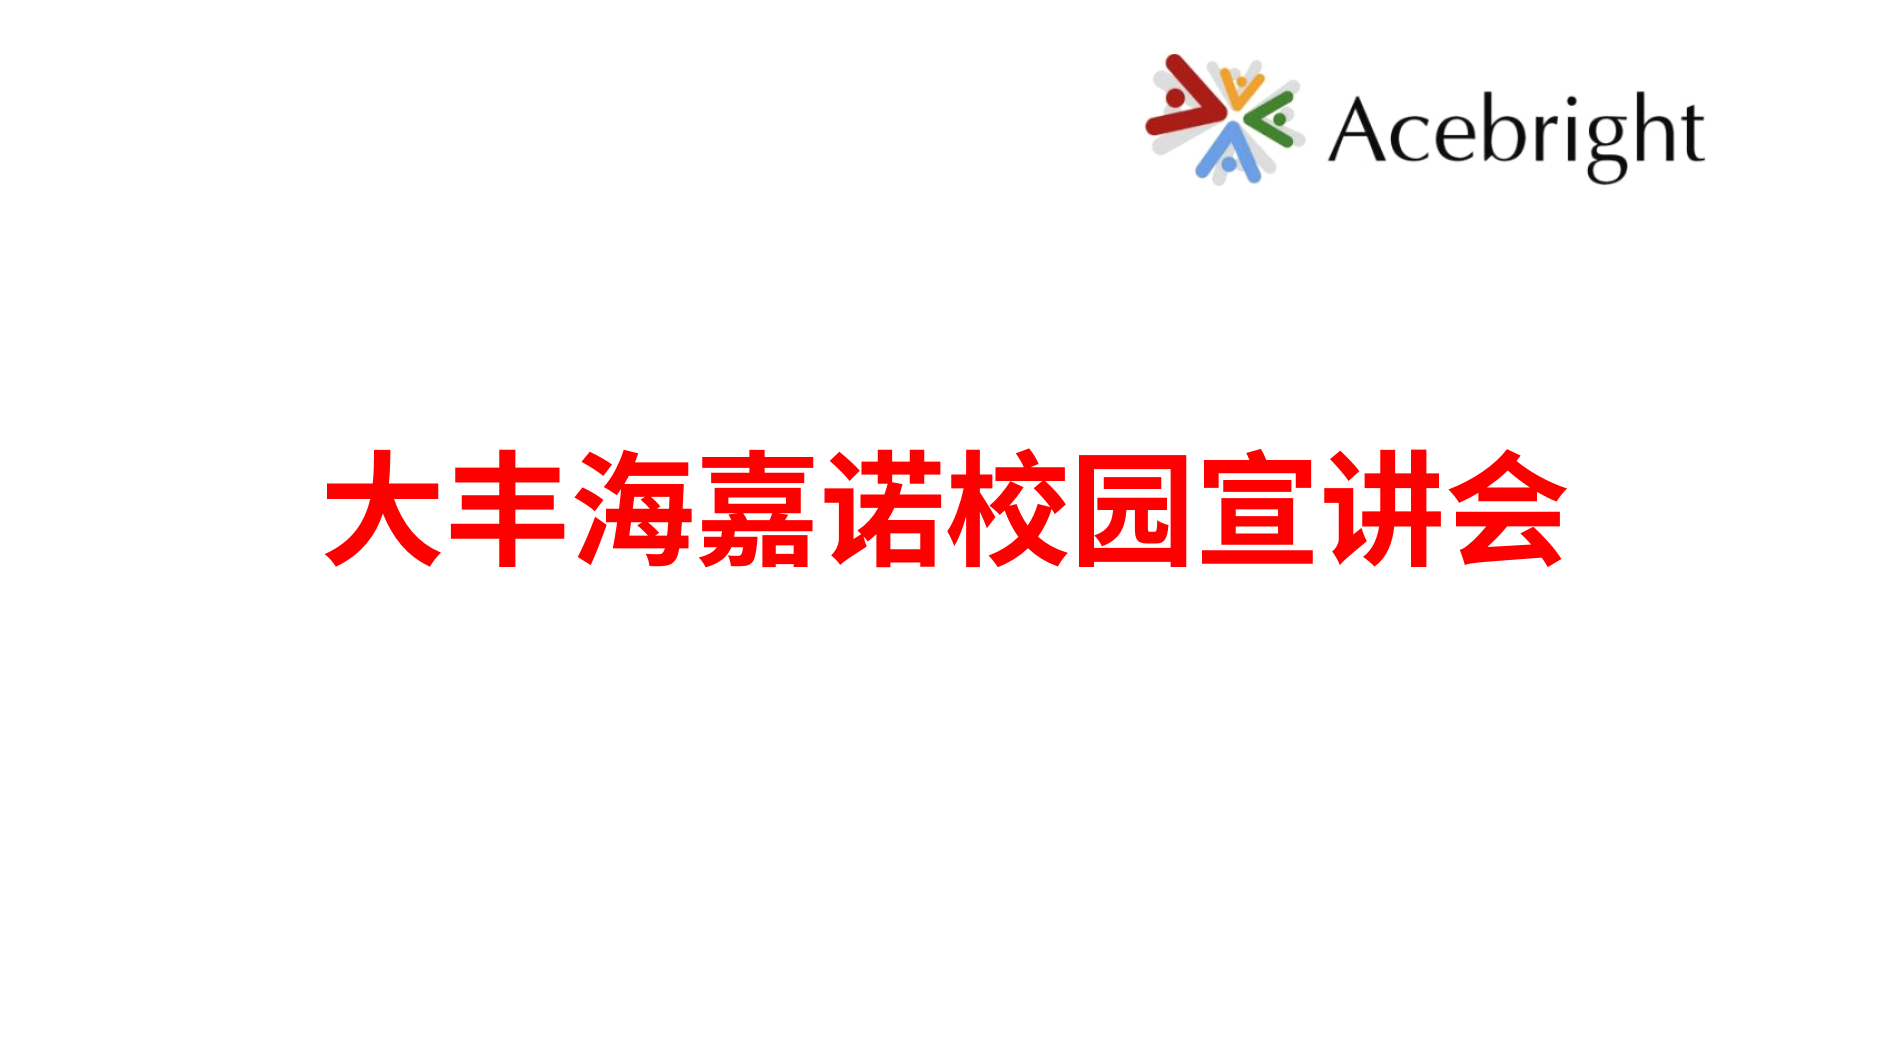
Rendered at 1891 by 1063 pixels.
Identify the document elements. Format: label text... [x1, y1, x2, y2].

text_box 大丰海嘉诺校园宣讲会 [295, 366, 1595, 590]
picture [1144, 54, 1707, 186]
